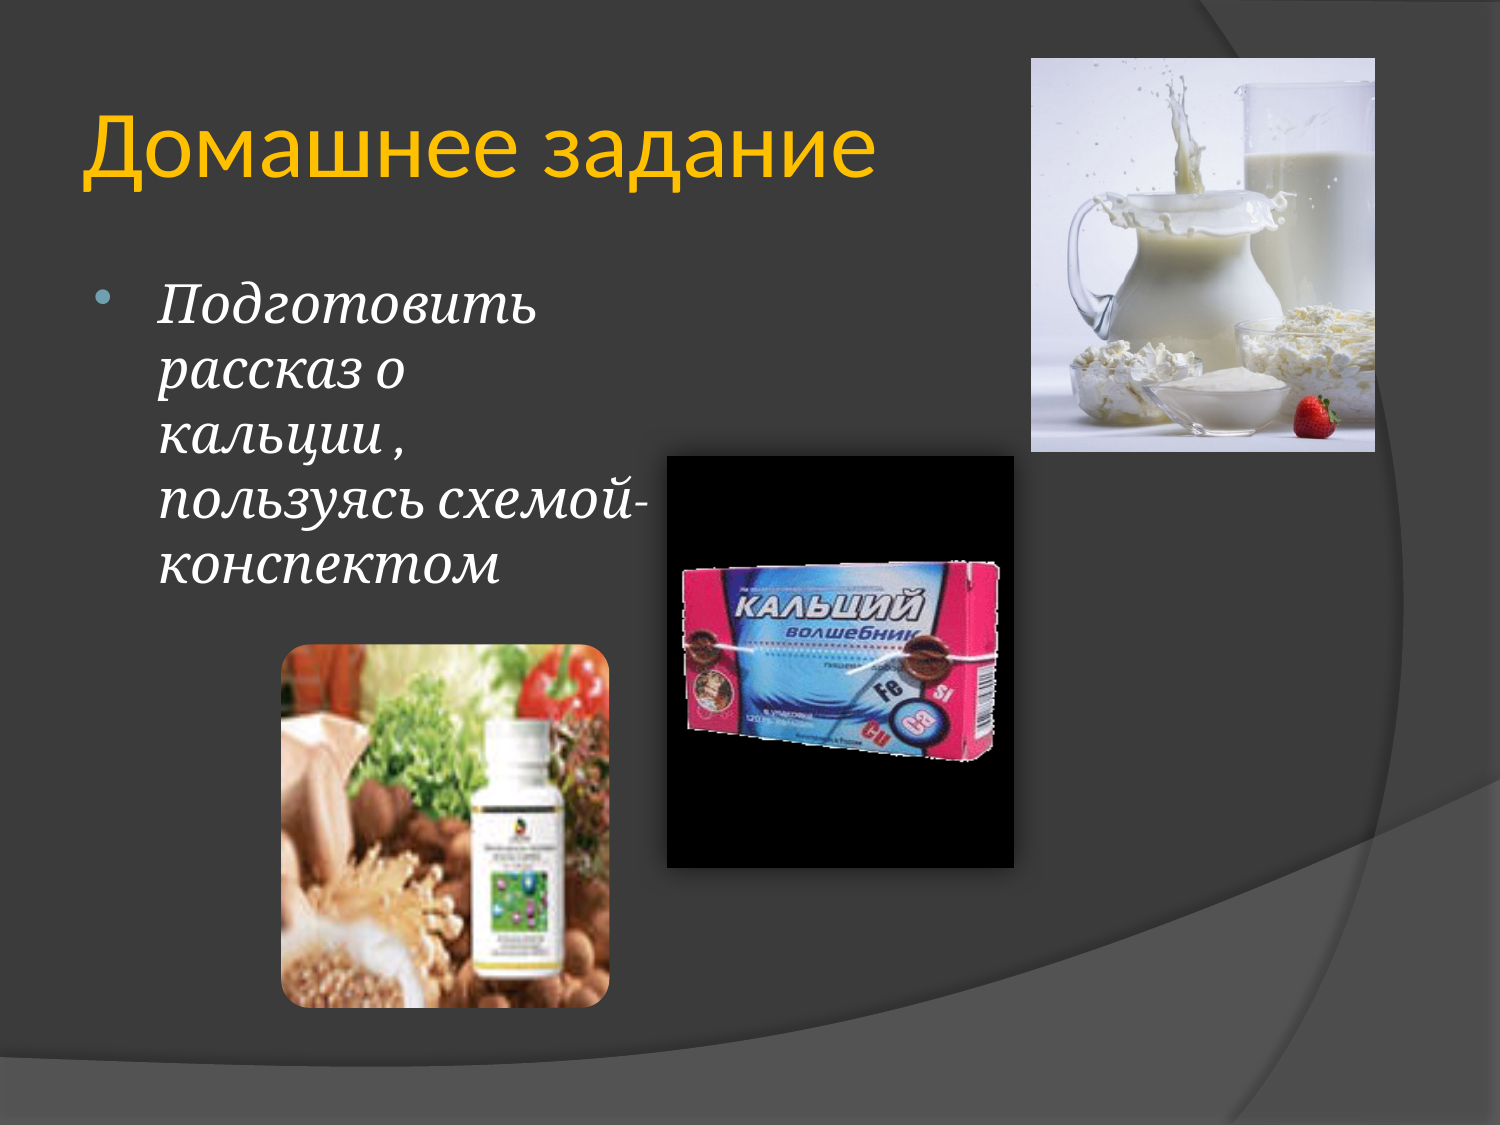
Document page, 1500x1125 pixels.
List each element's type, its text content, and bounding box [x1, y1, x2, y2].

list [667, 456, 1014, 868]
title Домашнее задание [75, 45, 1300, 233]
picture [280, 644, 610, 1008]
list Подготовить рассказ о кальции , пользуясь схемой- конспектом [75, 262, 675, 1005]
picture [1031, 58, 1375, 452]
